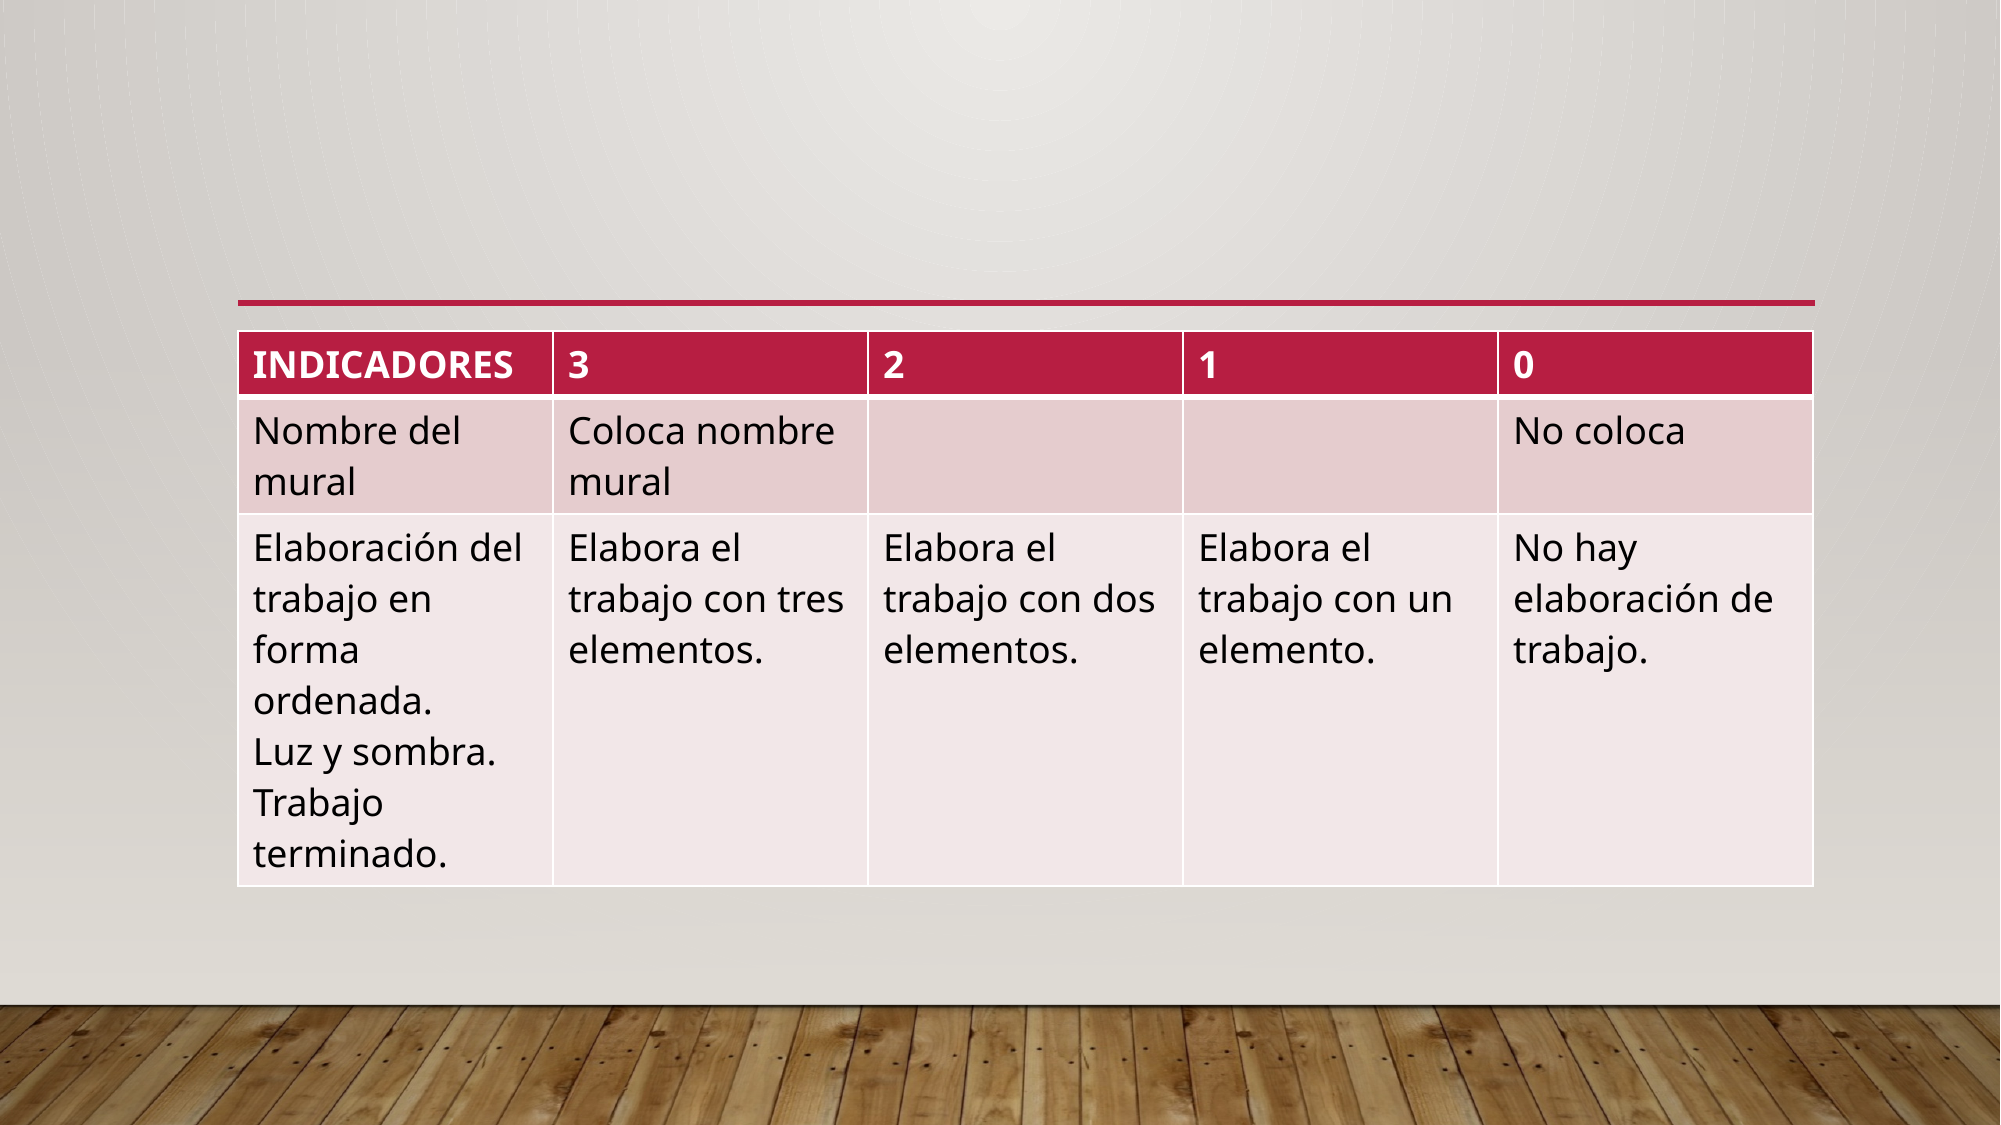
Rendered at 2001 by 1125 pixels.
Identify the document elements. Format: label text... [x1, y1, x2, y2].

table_cell No coloca [1499, 400, 1812, 513]
table_cell Coloca nombre mural [554, 400, 867, 513]
table_header 3 [554, 332, 867, 394]
table_cell [1184, 400, 1497, 513]
table_cell [869, 400, 1182, 513]
picture [0, 1005, 2000, 1125]
table_header 1 [1184, 332, 1497, 394]
table_cell Elaboración del trabajo en forma ordenada. Luz y sombra. Trabajo terminado. [239, 515, 552, 885]
table_header INDICADORES [239, 332, 552, 394]
table_header 0 [1499, 332, 1812, 394]
table_cell Nombre del mural [239, 400, 552, 513]
table_cell No hay elaboración de trabajo. [1499, 515, 1812, 885]
table_header 2 [869, 332, 1182, 394]
table_cell Elabora el trabajo con dos elementos. [869, 515, 1182, 885]
table_cell Elabora el trabajo con un elemento. [1184, 515, 1497, 885]
table_cell Elabora el trabajo con tres elementos. [554, 515, 867, 885]
